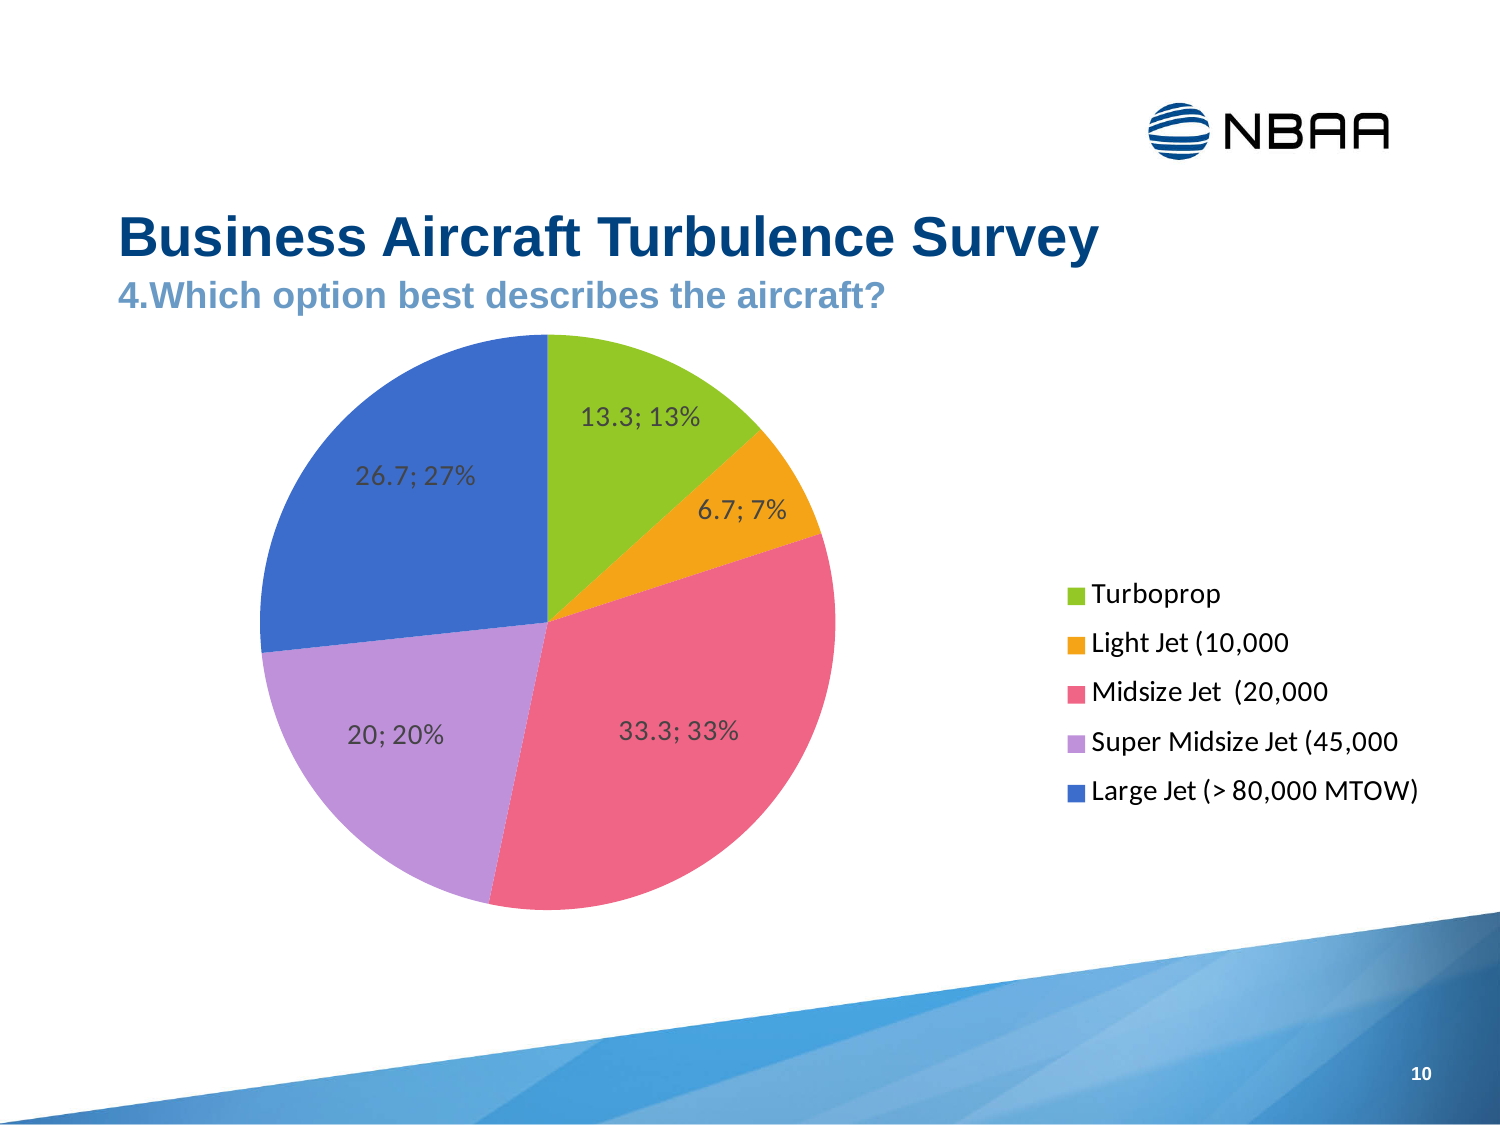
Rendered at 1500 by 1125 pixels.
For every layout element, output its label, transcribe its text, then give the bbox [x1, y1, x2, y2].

chart [37, 296, 1448, 923]
list Business Aircraft Turbulence Survey [103, 200, 1383, 277]
slide_number 10 [1059, 1042, 1448, 1103]
list 4.Which option best describes the aircraft? [103, 268, 1381, 296]
picture [0, 0, 1500, 1125]
